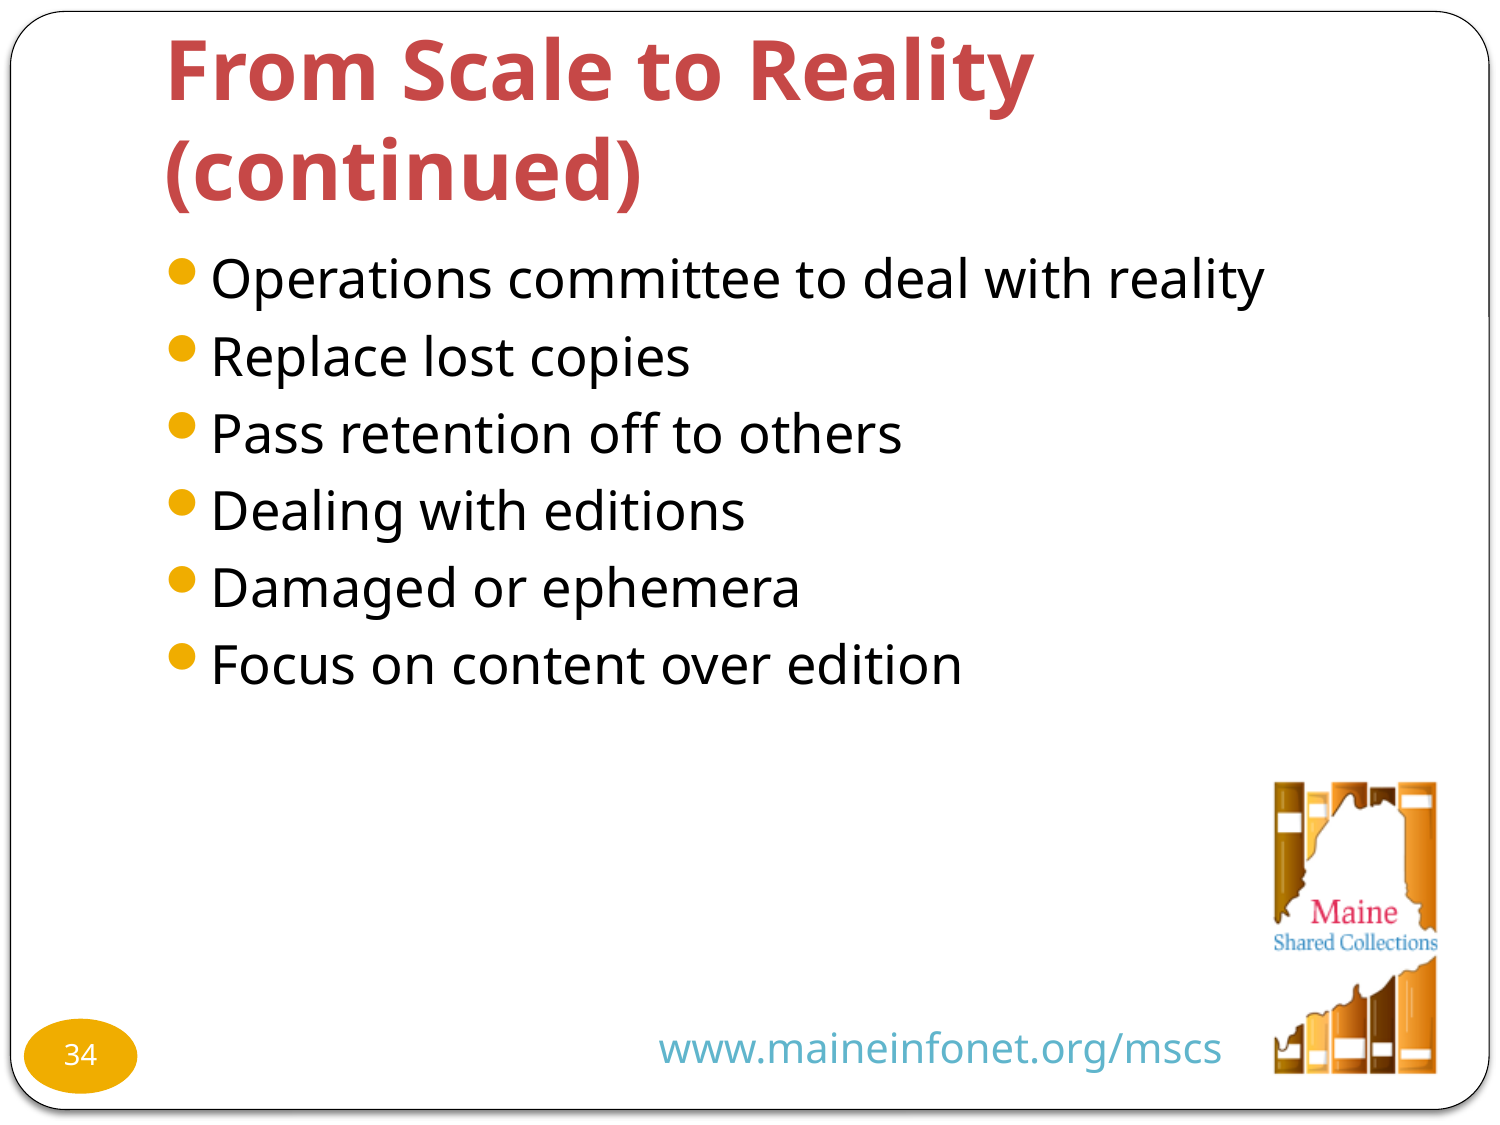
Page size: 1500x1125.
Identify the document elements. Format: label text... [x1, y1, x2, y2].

list Operations committee to deal with reality Replace lost copies Pass retention off to others Dealing with editions Damaged or ephemera Focus on content over edition [150, 237, 1425, 988]
picture [1250, 762, 1469, 1096]
footer www.maineinfonet.org/mscs [150, 1012, 1238, 1088]
title From Scale to Reality (continued) [150, 45, 1425, 233]
slide_number 34 [23, 1018, 138, 1094]
